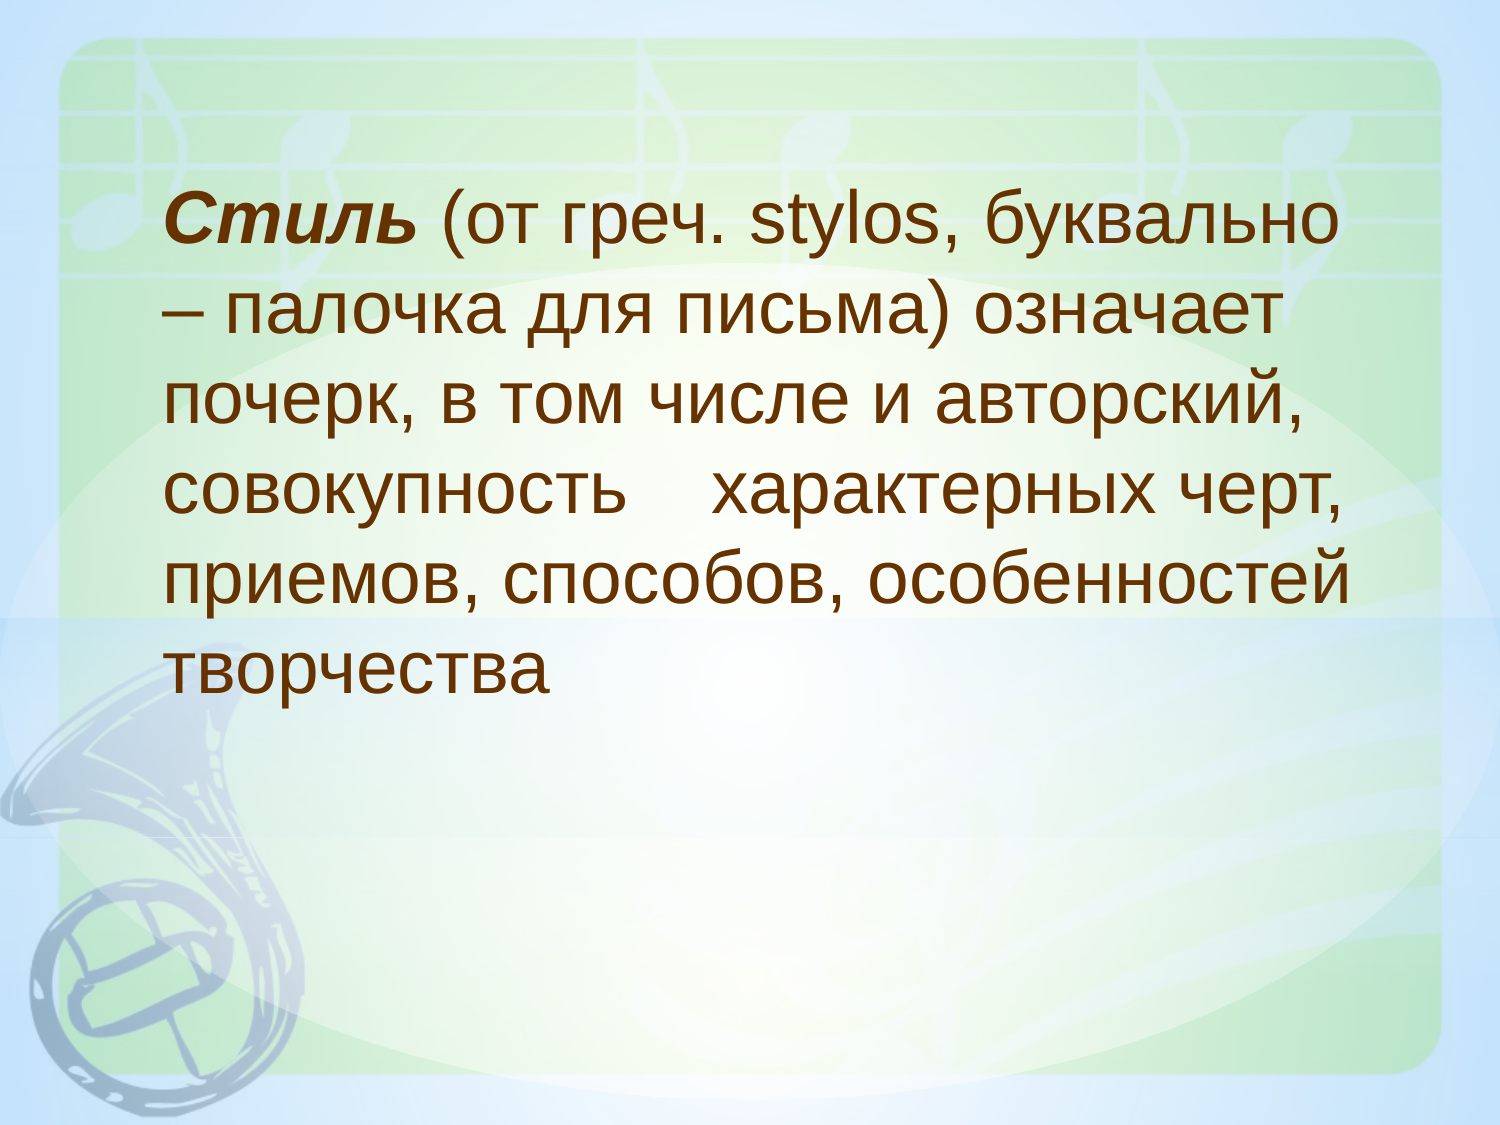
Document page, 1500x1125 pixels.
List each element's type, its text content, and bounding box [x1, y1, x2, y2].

text_box Стиль (от греч. stylos, буквально – палочка для письма) означает почерк, в том числе и авторский, совокупность характерных черт, приемов, способов, особенностей творчества [147, 160, 1388, 716]
